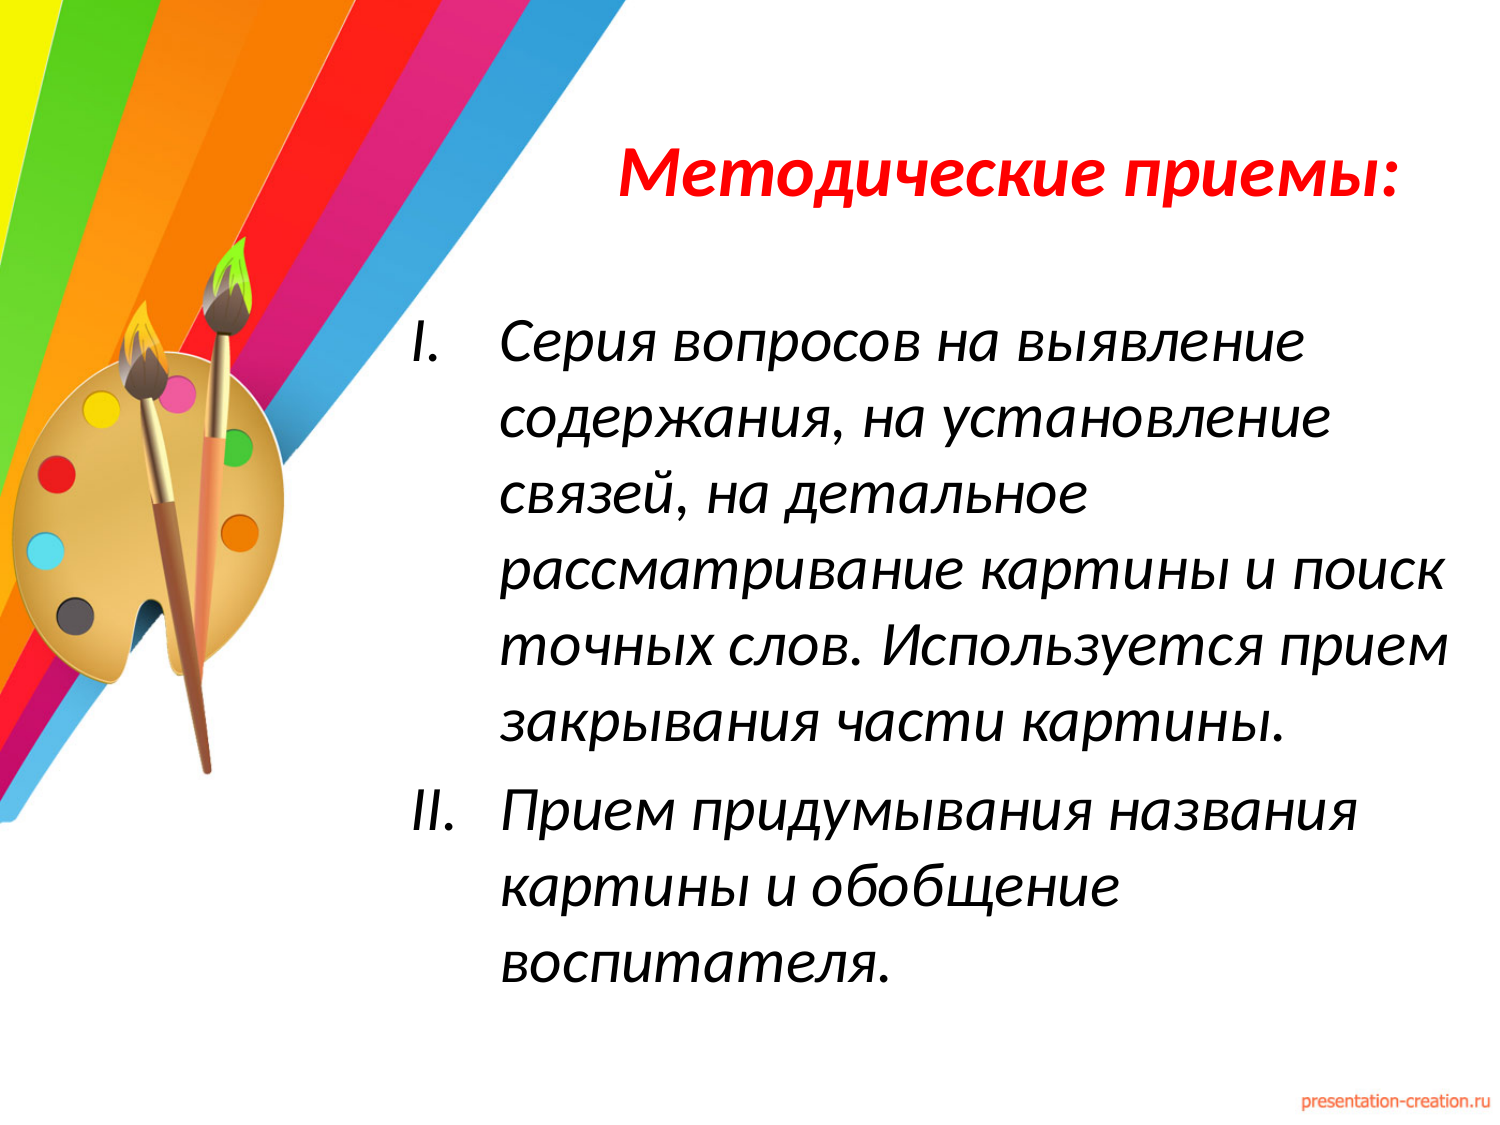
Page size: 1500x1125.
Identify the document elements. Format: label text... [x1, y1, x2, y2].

list Серия вопросов на выявление содержания, на установление связей, на детальное рассматривание картины и поиск точных слов. Используется прием закрывания части картины. Прием придумывания названия картины и обобщение воспитателя. [395, 290, 1471, 1071]
title Методические приемы: [519, 113, 1500, 308]
picture [0, 0, 1500, 1125]
